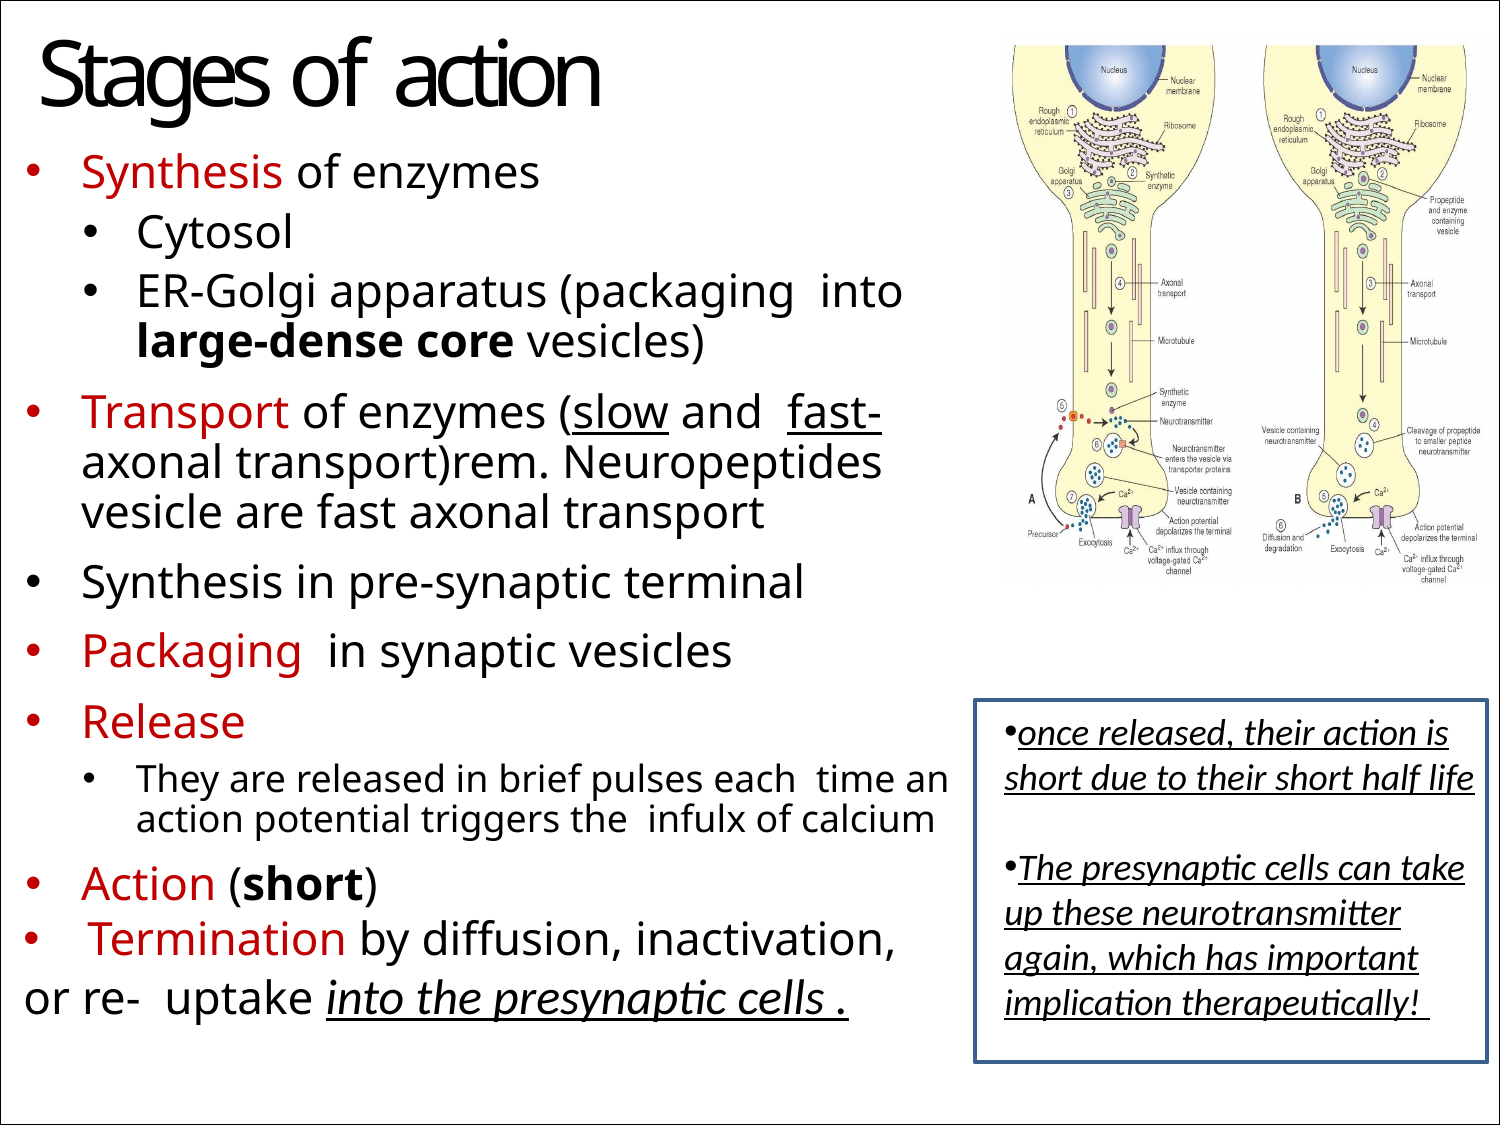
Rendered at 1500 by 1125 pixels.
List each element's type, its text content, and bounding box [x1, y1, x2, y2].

text_box once released, their action is short due to their short half life The presynaptic cells can take up these neurotransmitter again, which has important implication therapeutically! [989, 655, 1500, 1121]
text_box [0, 0, 1500, 1125]
text_box [973, 698, 1489, 1064]
